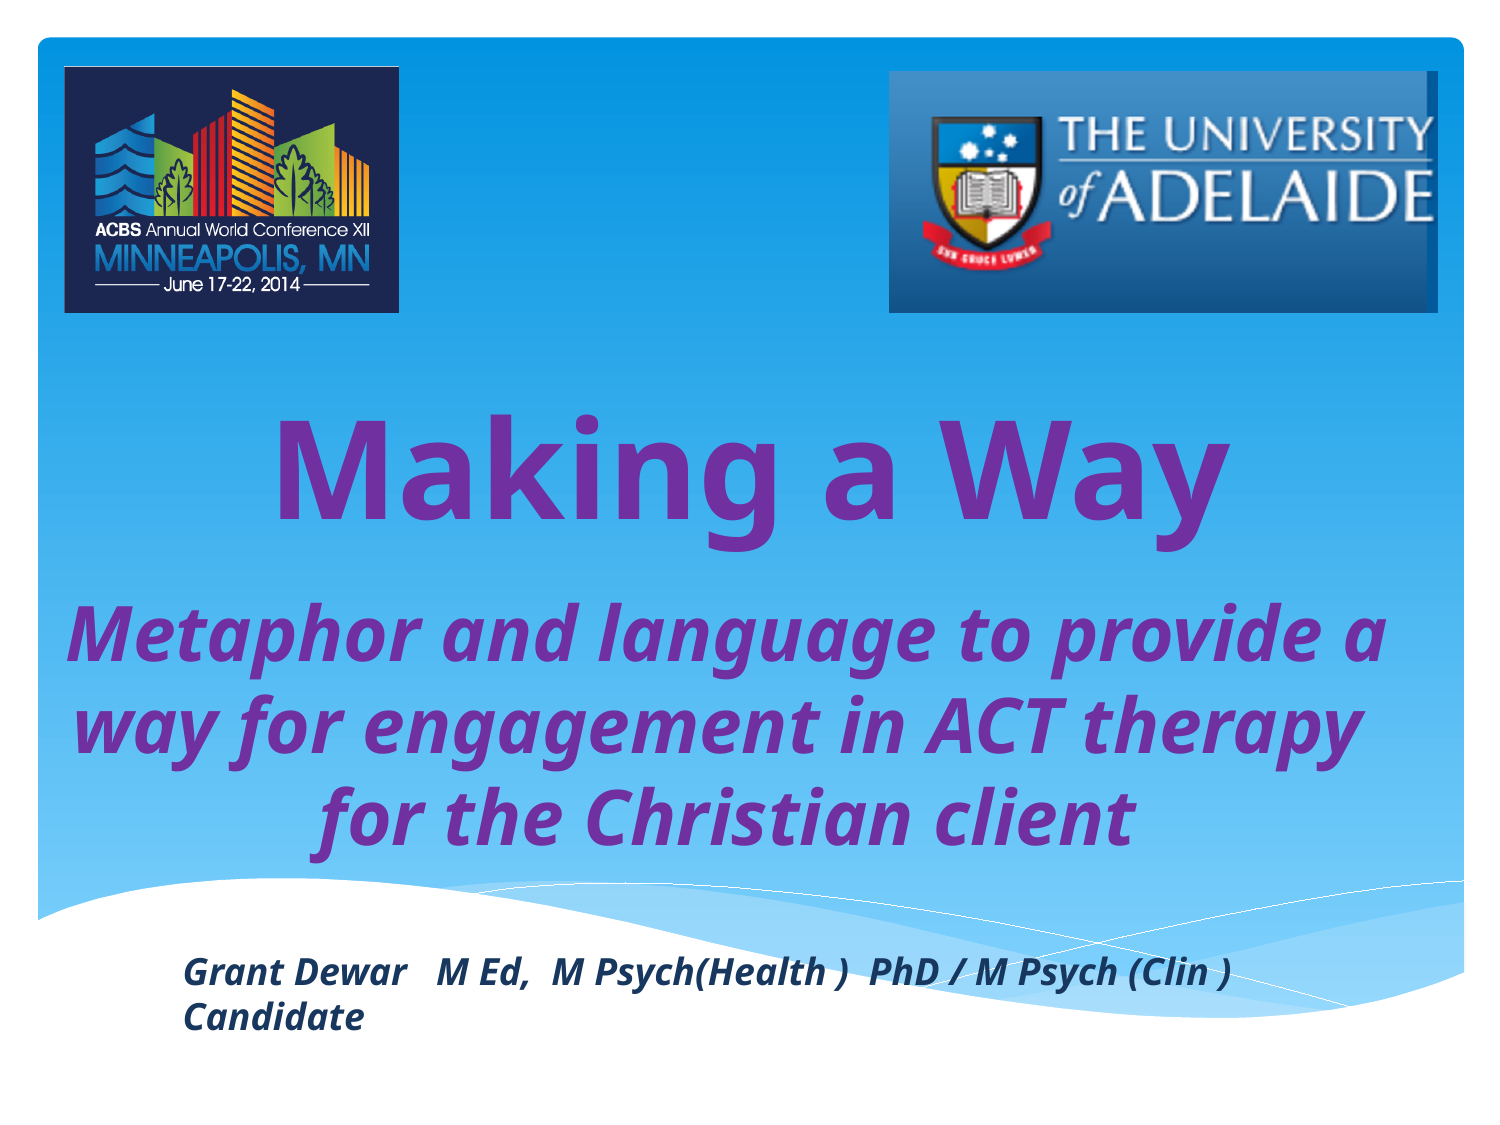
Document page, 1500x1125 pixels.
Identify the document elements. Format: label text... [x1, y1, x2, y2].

subtitle Metaphor and language to provide a way for engagement in ACT therapy for the Christian client [17, 577, 1438, 935]
picture [889, 72, 1438, 314]
title Making a Way [112, 262, 1388, 555]
text_box Grant Dewar M Ed, M Psych(Health ) PhD / M Psych (Clin ) Candidate [167, 940, 1412, 1046]
picture [64, 67, 399, 314]
